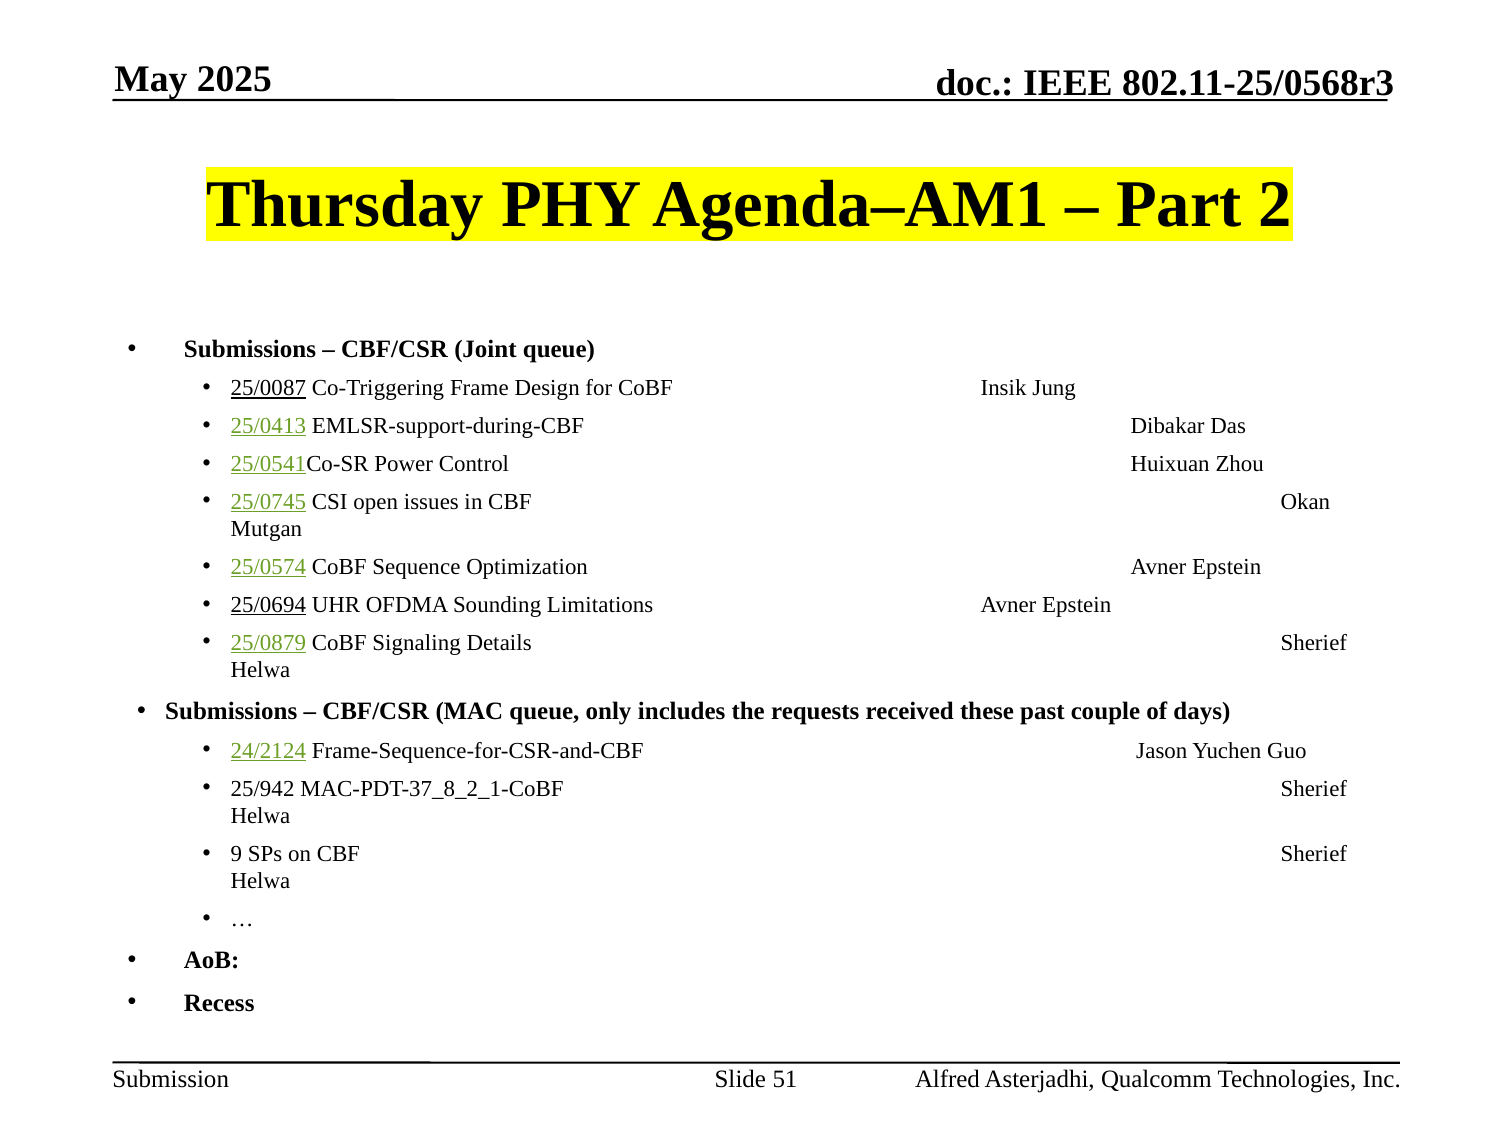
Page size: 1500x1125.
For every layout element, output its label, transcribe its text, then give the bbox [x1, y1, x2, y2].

footer Alfred Asterjadhi, Qualcomm Technologies, Inc. [878, 1061, 1402, 1093]
list Submissions – CBF/CSR (Joint queue) 25/0087 Co-Triggering Frame Design for CoBF Insik Jung 25/0413 EMLSR-support-during-CBF Dibakar Das 25/0541Co-SR Power Control Huixuan Zhou 25/0745 CSI open issues in CBF Okan Mutgan 25/0574 CoBF Sequence Optimization Avner Epstein 25/0694 UHR OFDMA Sounding Limitations Avner Epstein 25/0879 CoBF Signaling Details Sherief Helwa Submissions – CBF/CSR (MAC queue, only includes the requests received these past couple of days) 24/2124 Frame-Sequence-for-CSR-and-CBF Jason Yuchen Guo 25/942 MAC-PDT-37_8_2_1-CoBF Sherief Helwa 9 SPs on CBF Sherief Helwa … AoB: Recess [112, 324, 1388, 1063]
title Thursday PHY Agenda–AM1 – Part 2 [112, 112, 1388, 288]
slide_number Slide 51 [712, 1061, 800, 1123]
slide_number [114, 54, 423, 100]
